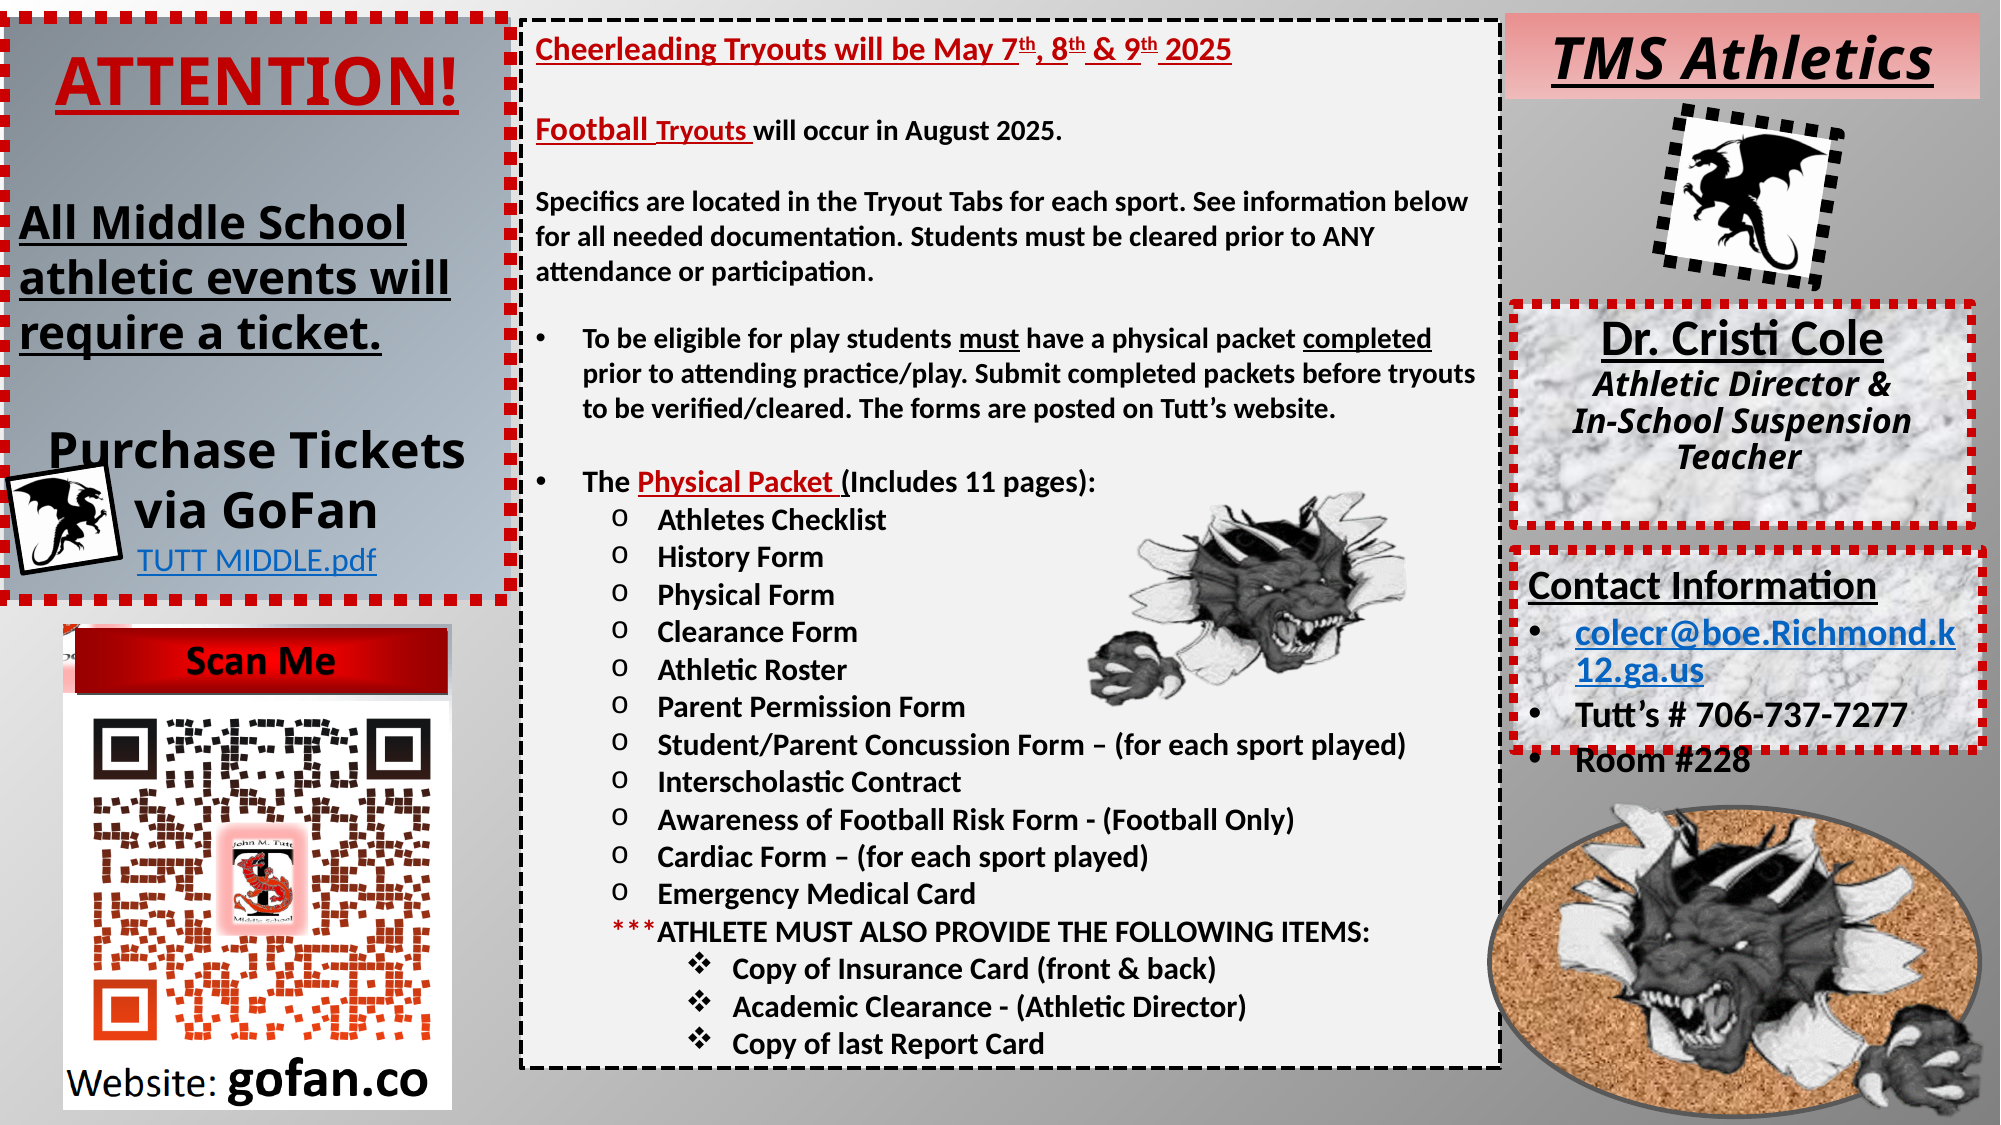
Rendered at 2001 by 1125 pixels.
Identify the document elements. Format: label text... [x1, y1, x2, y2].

title Dr. Cristi Cole Athletic Director & In-School Suspension Teacher [1513, 304, 1972, 526]
picture [1032, 460, 1460, 740]
text_box TMS Athletics [1505, 13, 1980, 99]
picture [63, 624, 452, 1110]
text_box [1488, 916, 1499, 1001]
text_box Cheerleading Tryouts will be May 7th, 8th & 9th 2025 Football Tryouts will occur in August 2025. Specifics are located in the Tryout Tabs for each sport. See information below for all needed documentation. Students must be cleared prior to ANY attendance or participation. To be eligible for play students must have a physical packet completed prior to attending practice/play. Submit completed packets before tryouts to be verified/cleared. The forms are posted on Tutt’s website. The Physical Packet (Includes 11 pages): Athletes Checklist History Form Physical Form Clearance Form Athletic Roster Parent Permission Form Student/Parent Concussion Form – (for each sport played) Interscholastic Contract Awareness of Football Risk Form - (Football Only) Cardiac Form – (for each sport played) Emergency Medical Card ***ATHLETE MUST ALSO PROVIDE THE FOLLOWING ITEMS: Copy of Insurance Card (front & back) Academic Clearance - (Athletic Director) Copy of last Report Card [520, 19, 1500, 1069]
text_box ATTENTION! All Middle School athletic events will require a ticket. Purchase Tickets via GoFan TUTT MIDDLE.pdf [3, 16, 511, 601]
text_box Contact Information colecr@boe.Richmond.k12.ga.us Tutt’s # 706-737-7277 Room #228 [1513, 550, 1983, 750]
picture [1487, 759, 2000, 1125]
picture [1665, 117, 1832, 278]
picture [11, 467, 117, 570]
